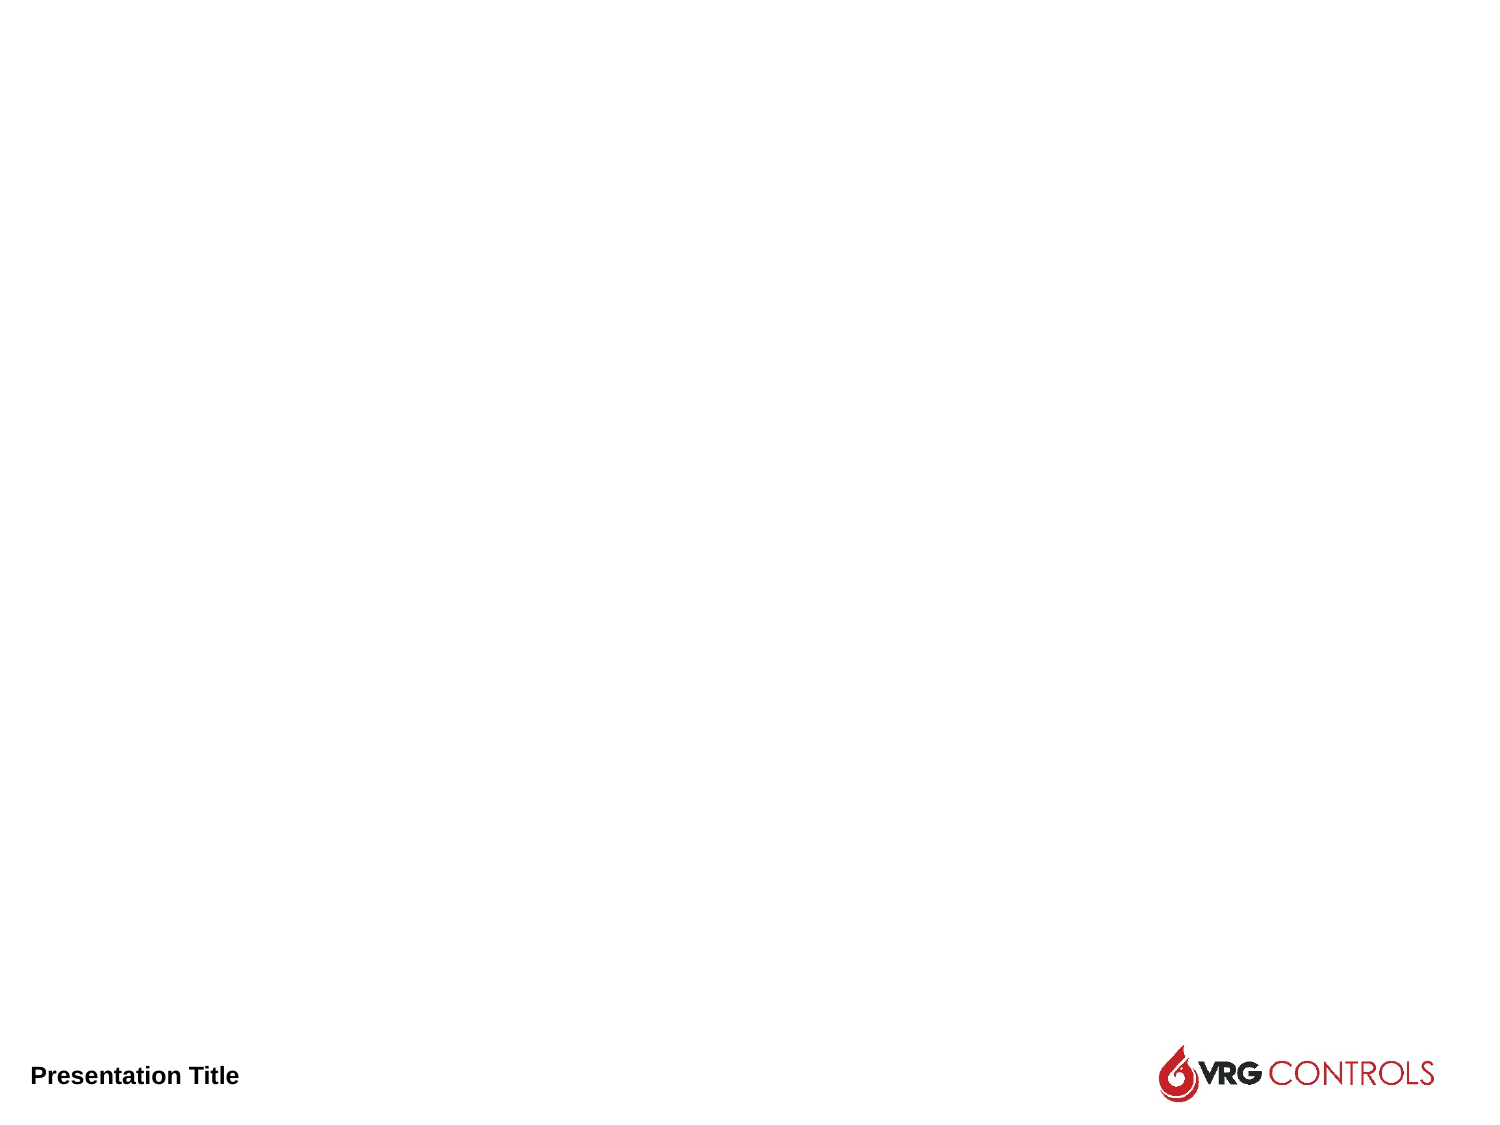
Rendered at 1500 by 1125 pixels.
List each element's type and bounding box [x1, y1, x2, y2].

picture [1157, 1043, 1437, 1104]
